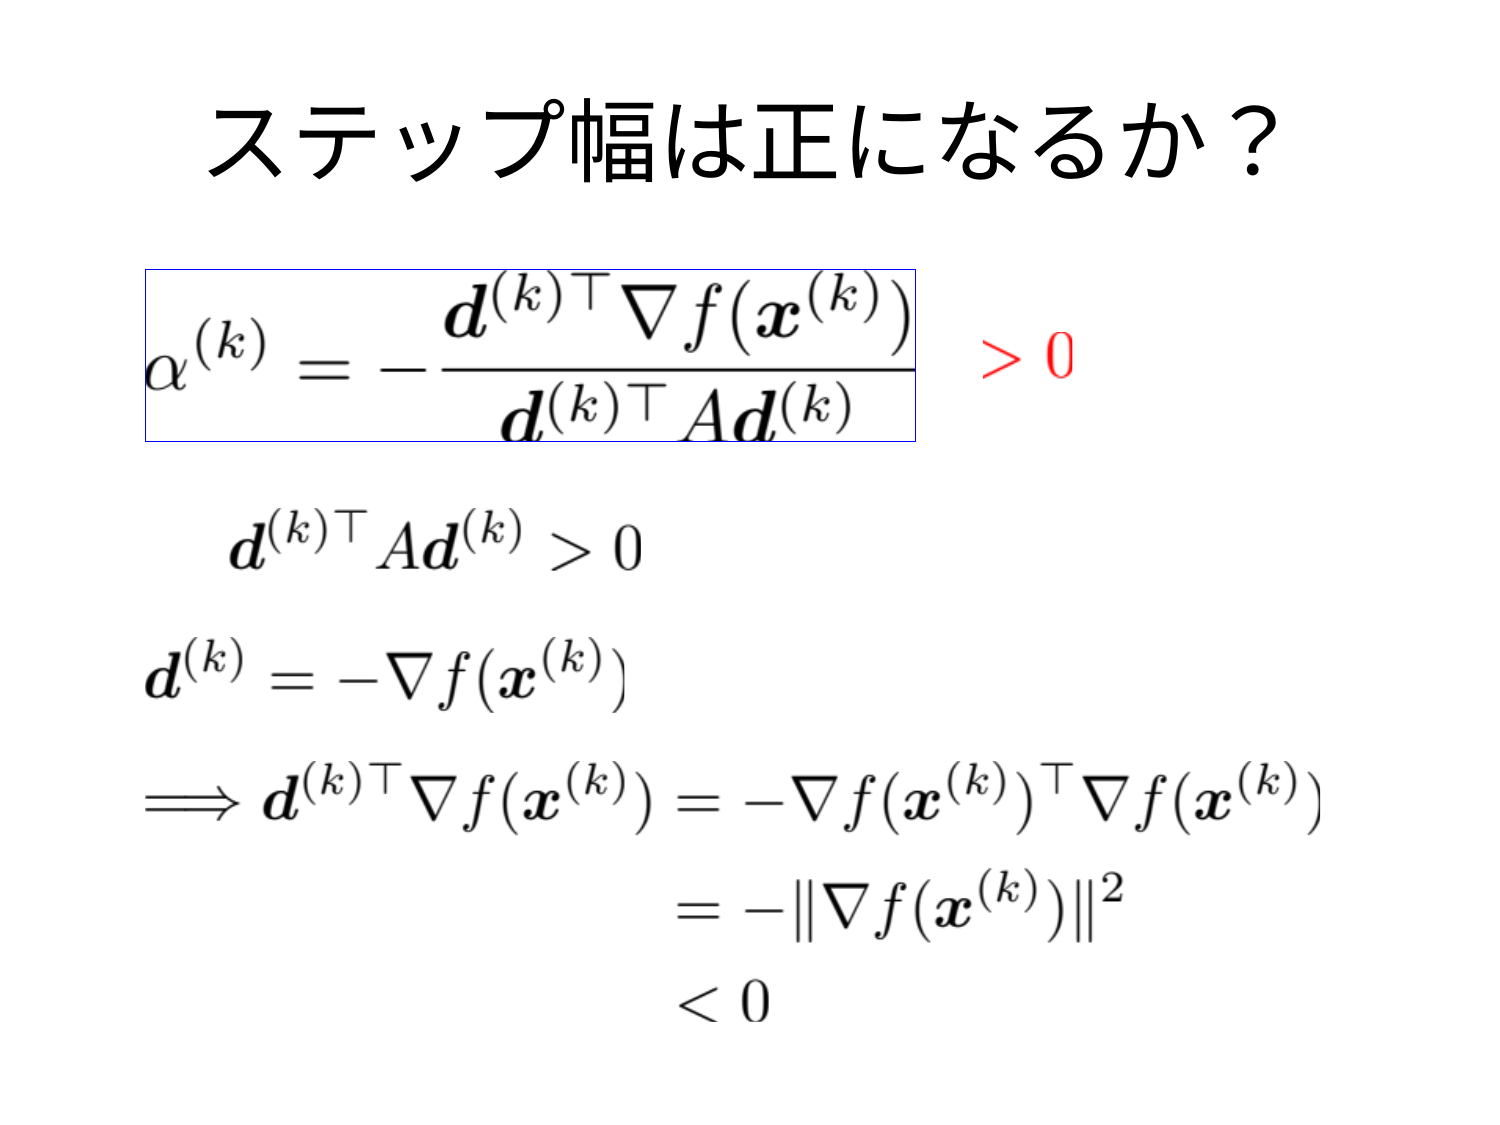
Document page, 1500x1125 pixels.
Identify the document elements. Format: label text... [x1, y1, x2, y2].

picture [982, 332, 1073, 379]
title ステップ幅は正になるか？ [75, 45, 1425, 233]
picture [144, 268, 917, 443]
picture [228, 508, 642, 571]
picture [144, 761, 1321, 1023]
picture [144, 637, 625, 713]
